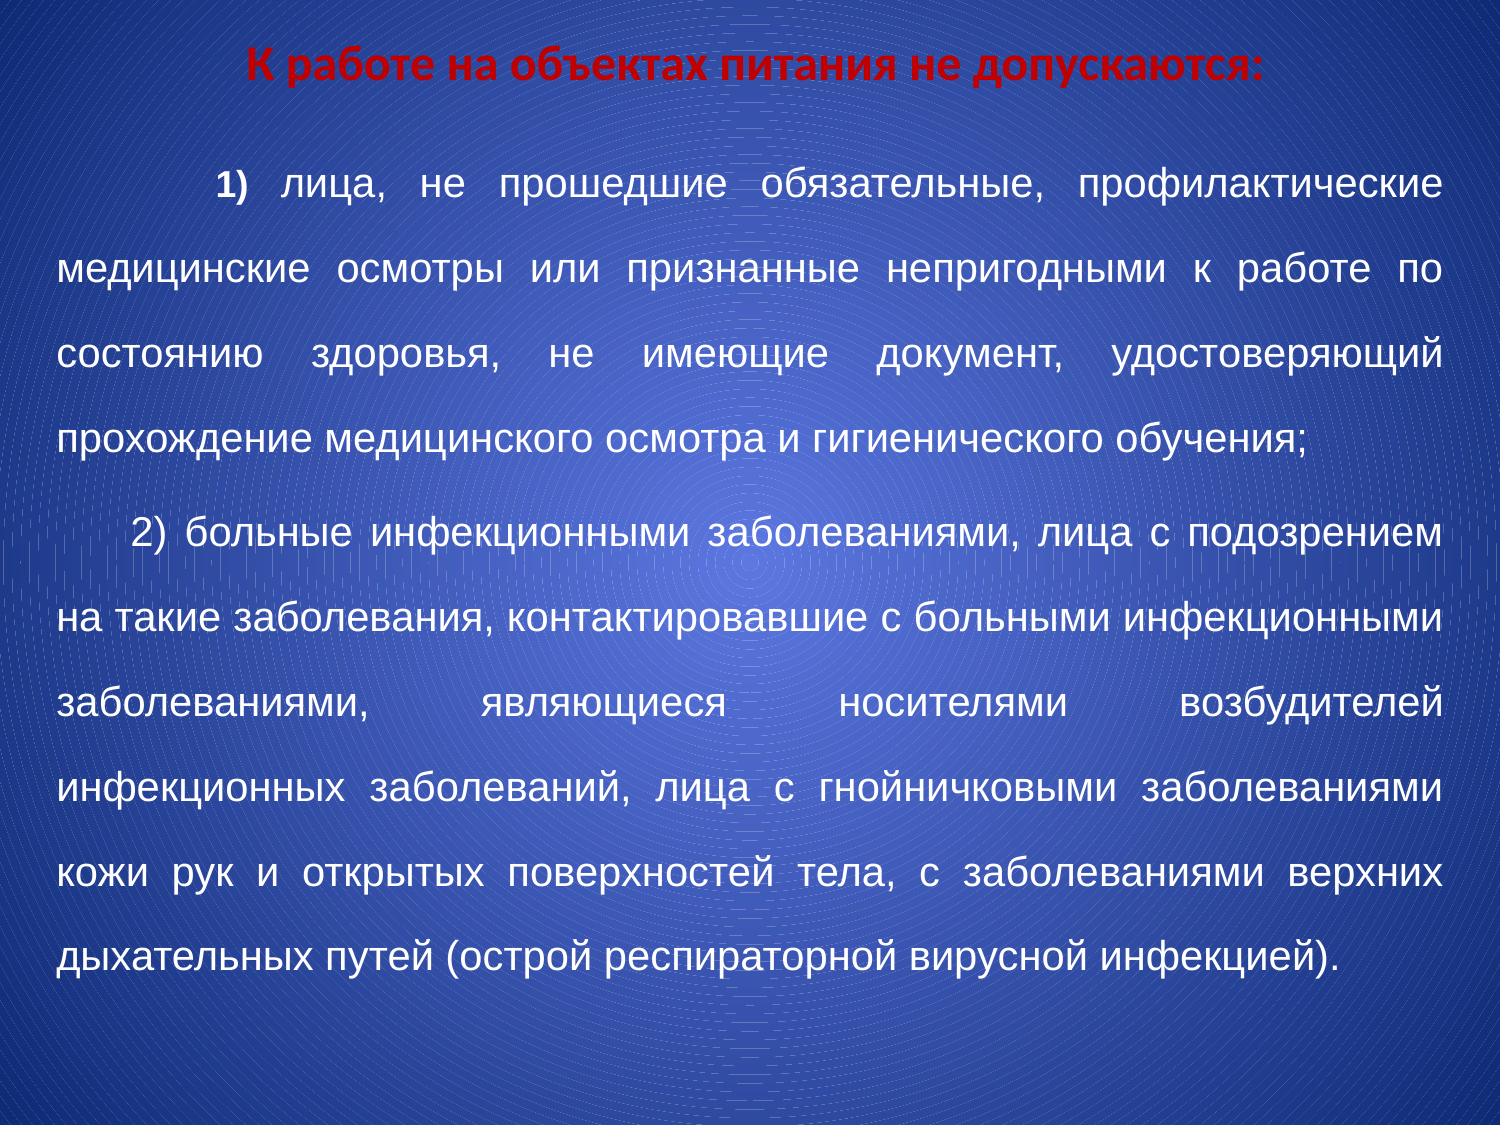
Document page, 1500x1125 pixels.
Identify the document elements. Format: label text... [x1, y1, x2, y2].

list 1) лица, не прошедшие обязательные, профилактические медицинские осмотры или признанные непригодными к работе по состоянию здоровья, не имеющие документ, удостоверяющий прохождение медицинского осмотра и гигиенического обучения; 2) больные инфекционными заболеваниями, лица с подозрением на такие заболевания, контактировавшие с больными инфекционными заболеваниями, являющиеся носителями возбудителей инфекционных заболеваний, лица с гнойничковыми заболеваниями кожи рук и открытых поверхностей тела, с заболеваниями верхних дыхательных путей (острой респираторной вирусной инфекцией). [41, 113, 1459, 846]
title К работе на объектах питания не допускаются: [41, 19, 1471, 161]
